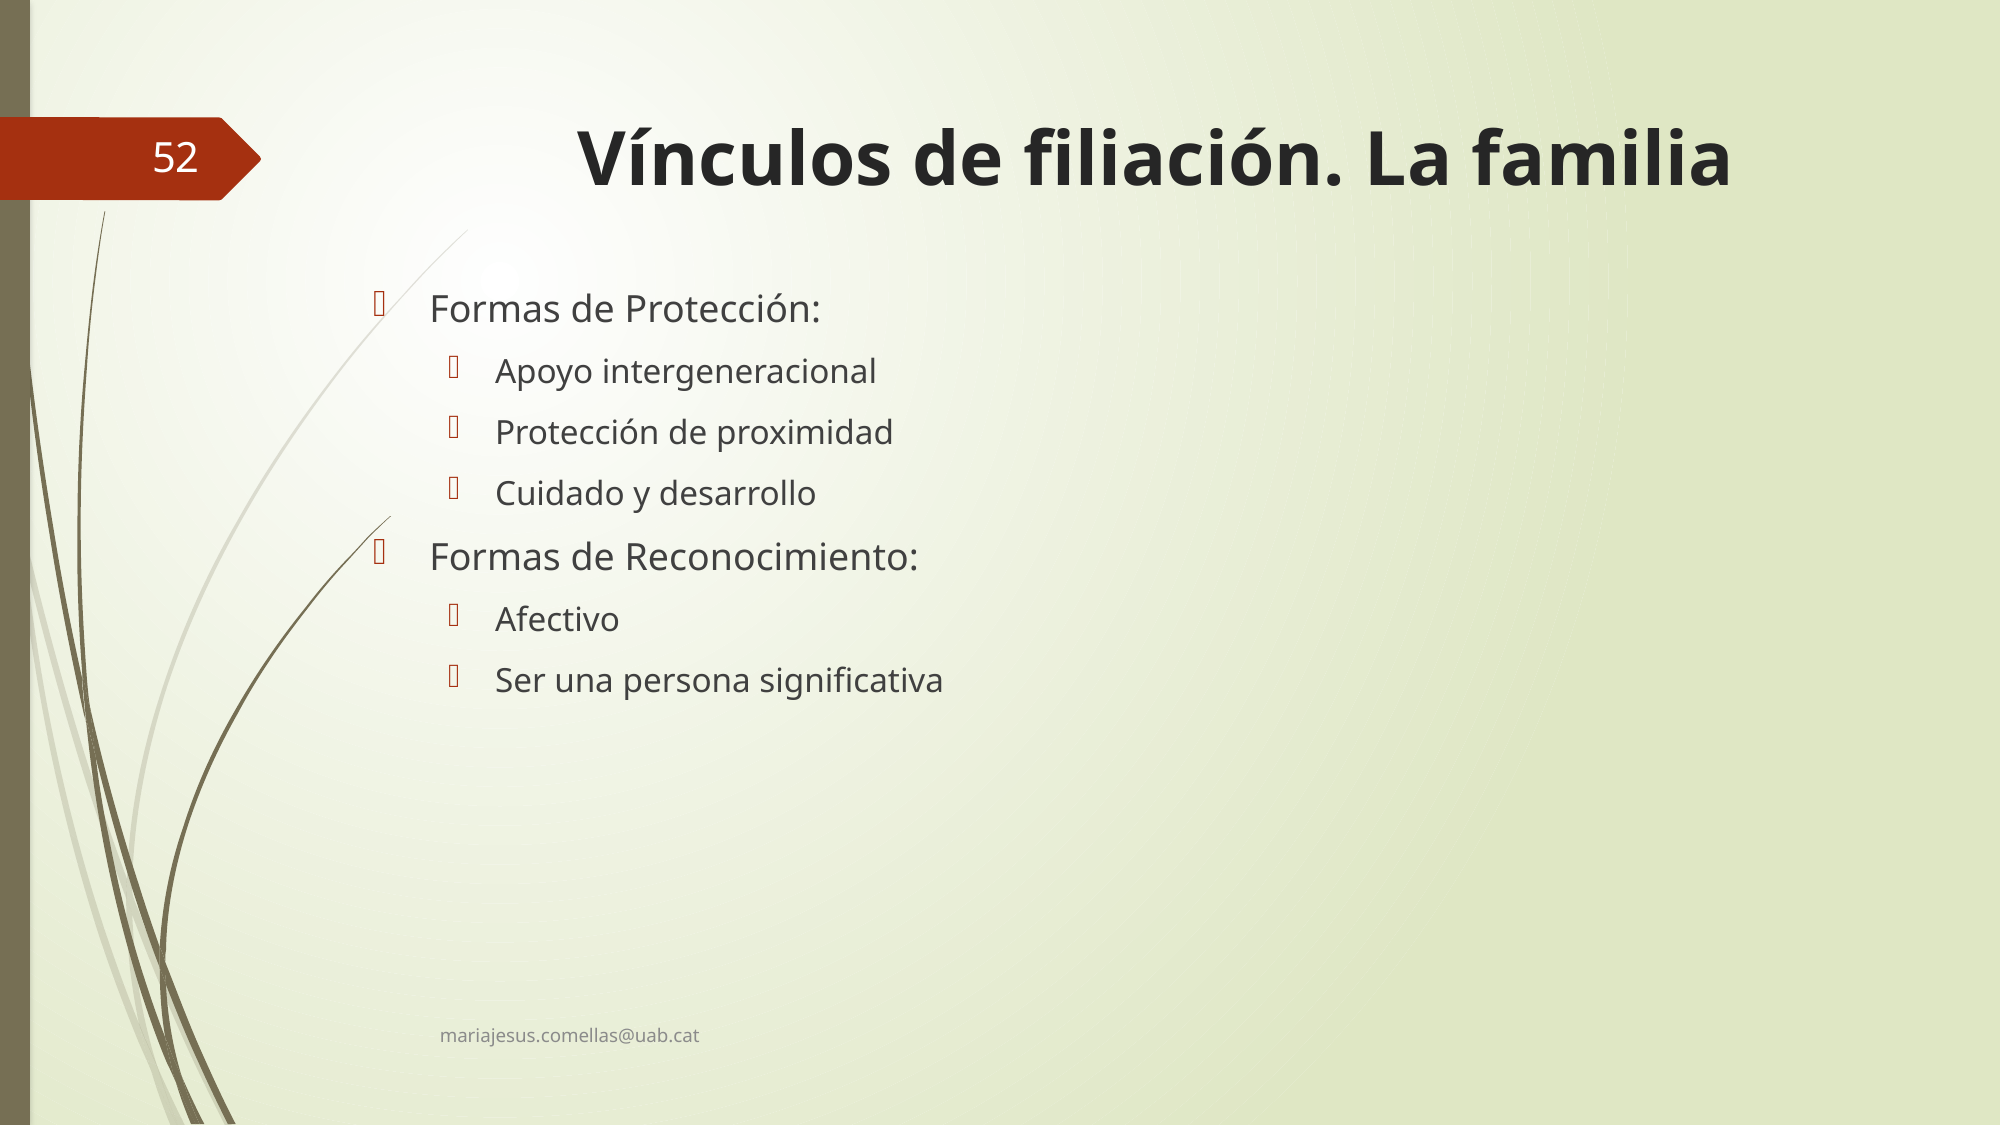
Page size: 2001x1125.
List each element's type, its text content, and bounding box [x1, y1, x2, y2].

list Formas de Protección: Apoyo intergeneracional Protección de proximidad Cuidado y desarrollo Formas de Reconocimiento: Afectivo Ser una persona significativa [358, 277, 1821, 897]
title Vínculos de filiación. La familia [425, 102, 1888, 313]
slide_number 52 [87, 129, 216, 190]
footer mariajesus.comellas@uab.cat [424, 1006, 1675, 1067]
